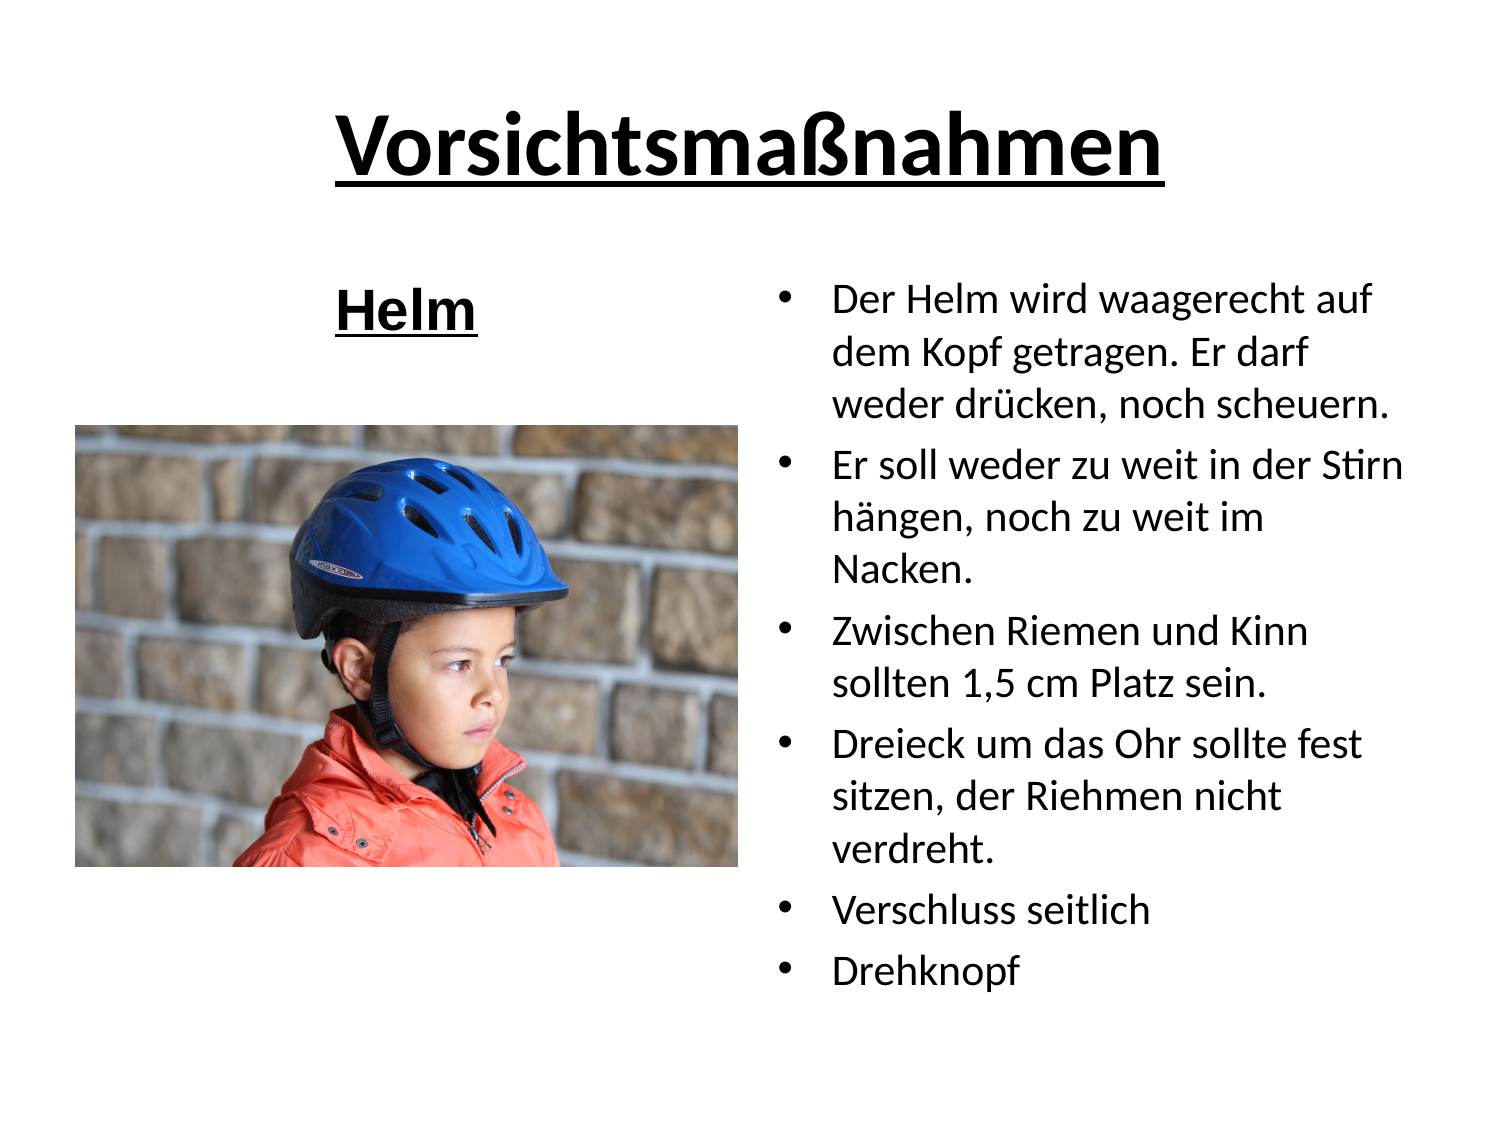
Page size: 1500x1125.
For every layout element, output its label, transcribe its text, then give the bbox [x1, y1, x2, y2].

title Vorsichtsmaßnahmen [75, 45, 1425, 233]
picture [74, 425, 738, 867]
text_box Helm [319, 264, 493, 395]
list Der Helm wird waagerecht auf dem Kopf getragen. Er darf weder drücken, noch scheuern. Er soll weder zu weit in der Stirn hängen, noch zu weit im Nacken. Zwischen Riemen und Kinn sollten 1,5 cm Platz sein. Dreieck um das Ohr sollte fest sitzen, der Riehmen nicht verdreht. Verschluss seitlich Drehknopf [762, 262, 1425, 1005]
